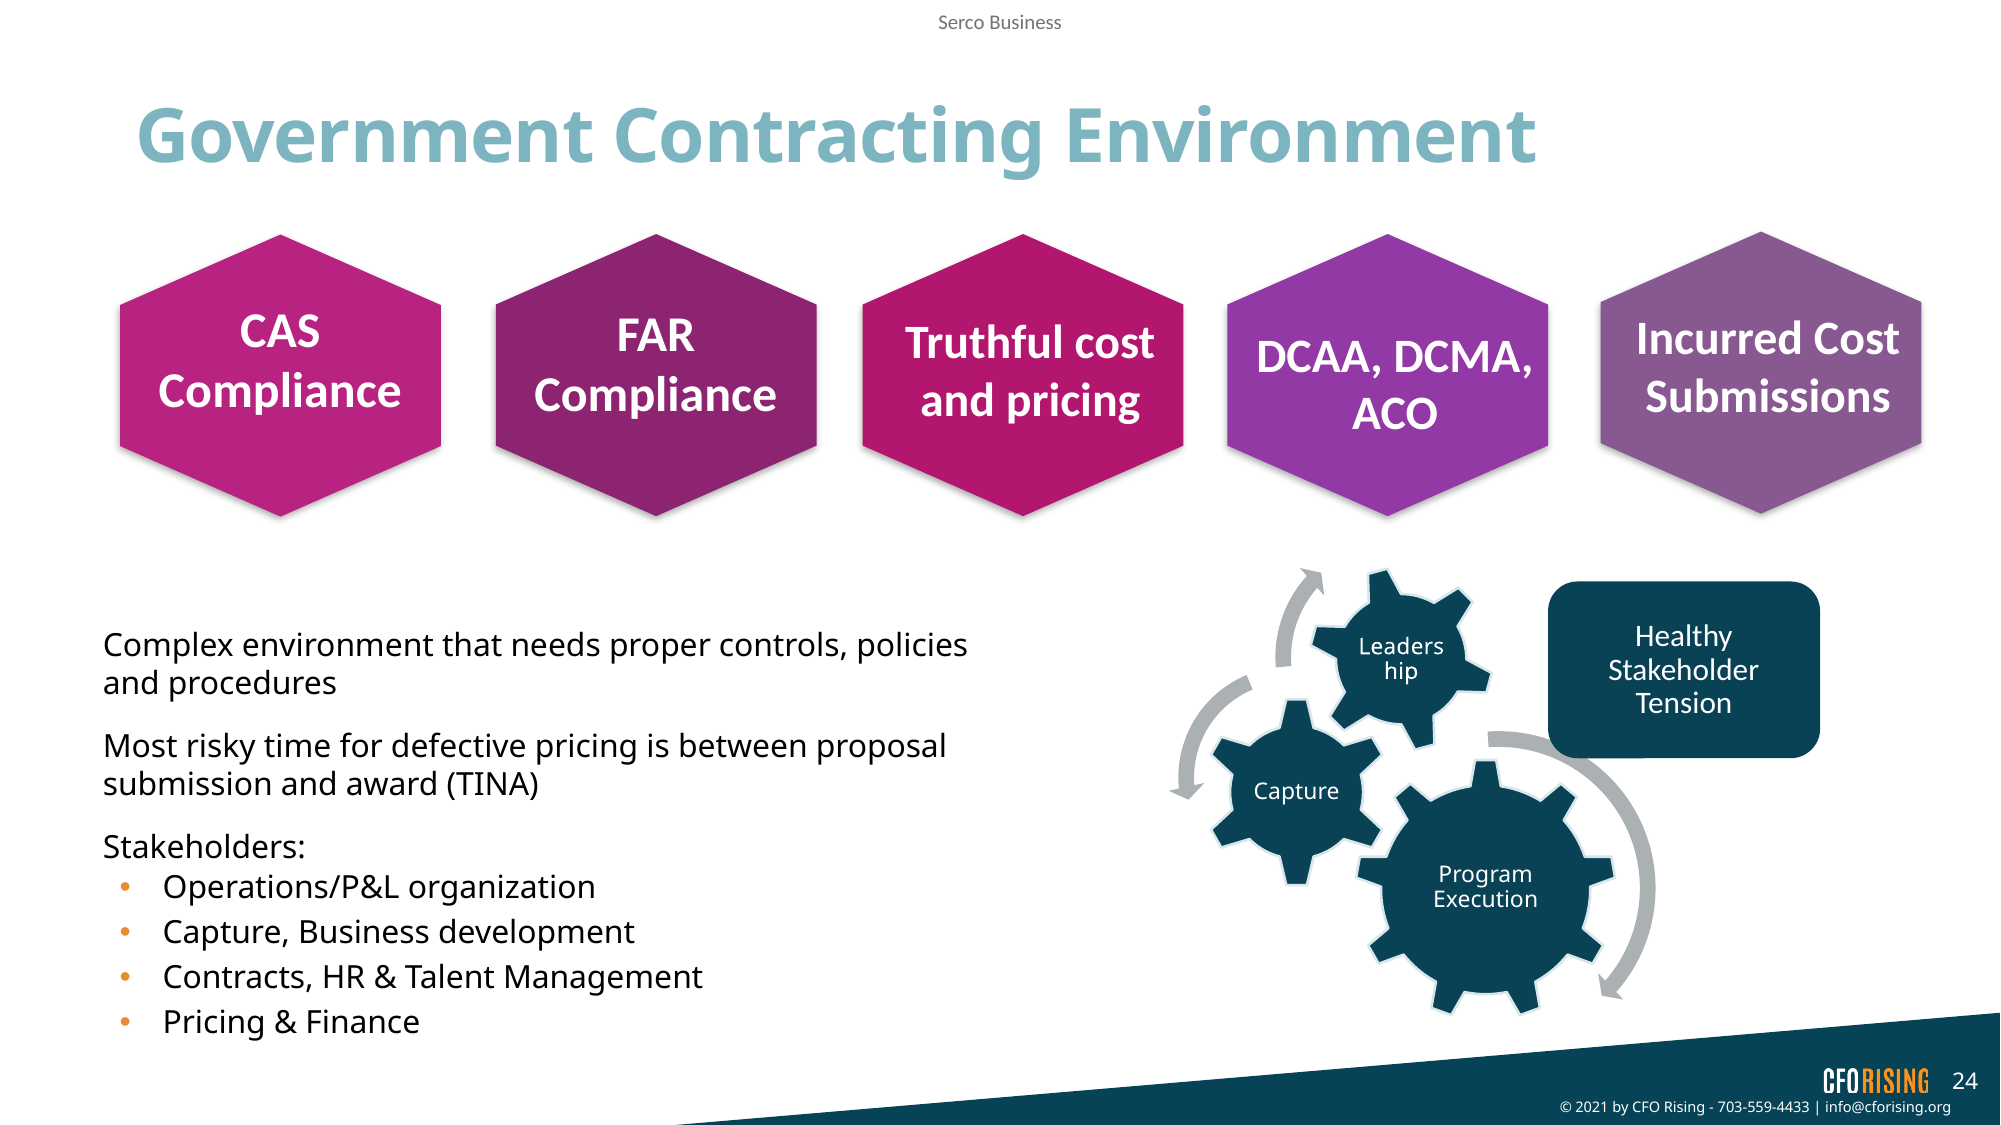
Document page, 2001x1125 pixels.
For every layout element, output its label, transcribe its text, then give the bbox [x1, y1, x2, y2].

text_box Truthful cost and pricing [862, 303, 1199, 434]
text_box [1022, 544, 1733, 1022]
slide_number 24 [1937, 1052, 2000, 1113]
title Government Contracting Environment [120, 49, 1793, 186]
text_box [150, 233, 410, 290]
text_box [861, 232, 1185, 518]
text_box CAS Compliance [142, 290, 419, 425]
text_box [118, 293, 443, 518]
text_box FAR Compliance [514, 294, 798, 429]
text_box [1225, 232, 1550, 518]
text_box [494, 294, 818, 518]
text_box [1599, 301, 1923, 515]
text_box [1547, 580, 1821, 759]
list Complex environment that needs proper controls, policies and procedures Most risky time for defective pricing is between proposal submission and award (TINA) Stakeholders: Operations/P&L organization Capture, Business development Contracts, HR & Talent Management Pricing & Finance [89, 616, 970, 1053]
text_box [1604, 230, 1918, 299]
text_box DCAA, DCMA, ACO [1227, 316, 1563, 447]
text_box Incurred Cost Submissions [1600, 299, 1937, 429]
text_box [516, 232, 796, 294]
